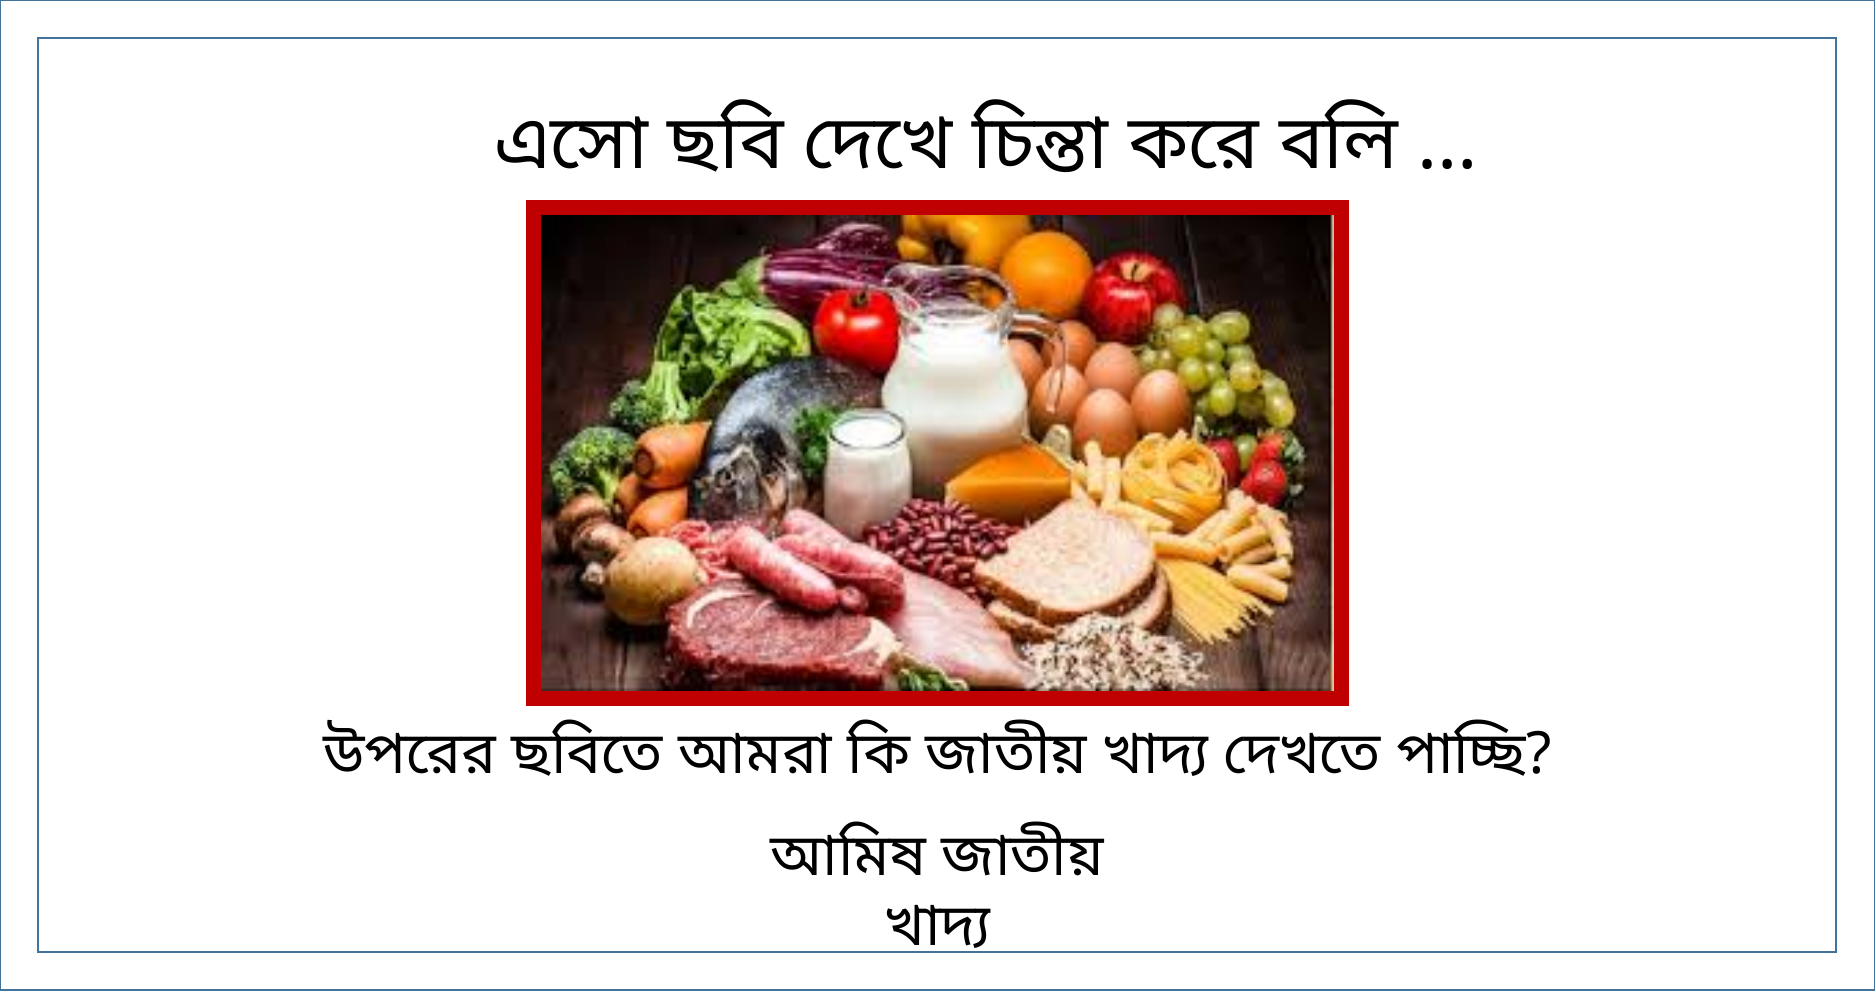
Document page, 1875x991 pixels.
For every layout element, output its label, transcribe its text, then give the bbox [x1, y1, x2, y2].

text_box এসো ছবি দেখে চিন্তা করে বলি … [479, 86, 1494, 191]
picture [540, 214, 1335, 692]
text_box আমিষ জাতীয় খাদ্য [735, 810, 1140, 965]
text_box উপরের ছবিতে আমরা কি জাতীয় খাদ্য দেখতে পাচ্ছি? [308, 707, 1567, 793]
